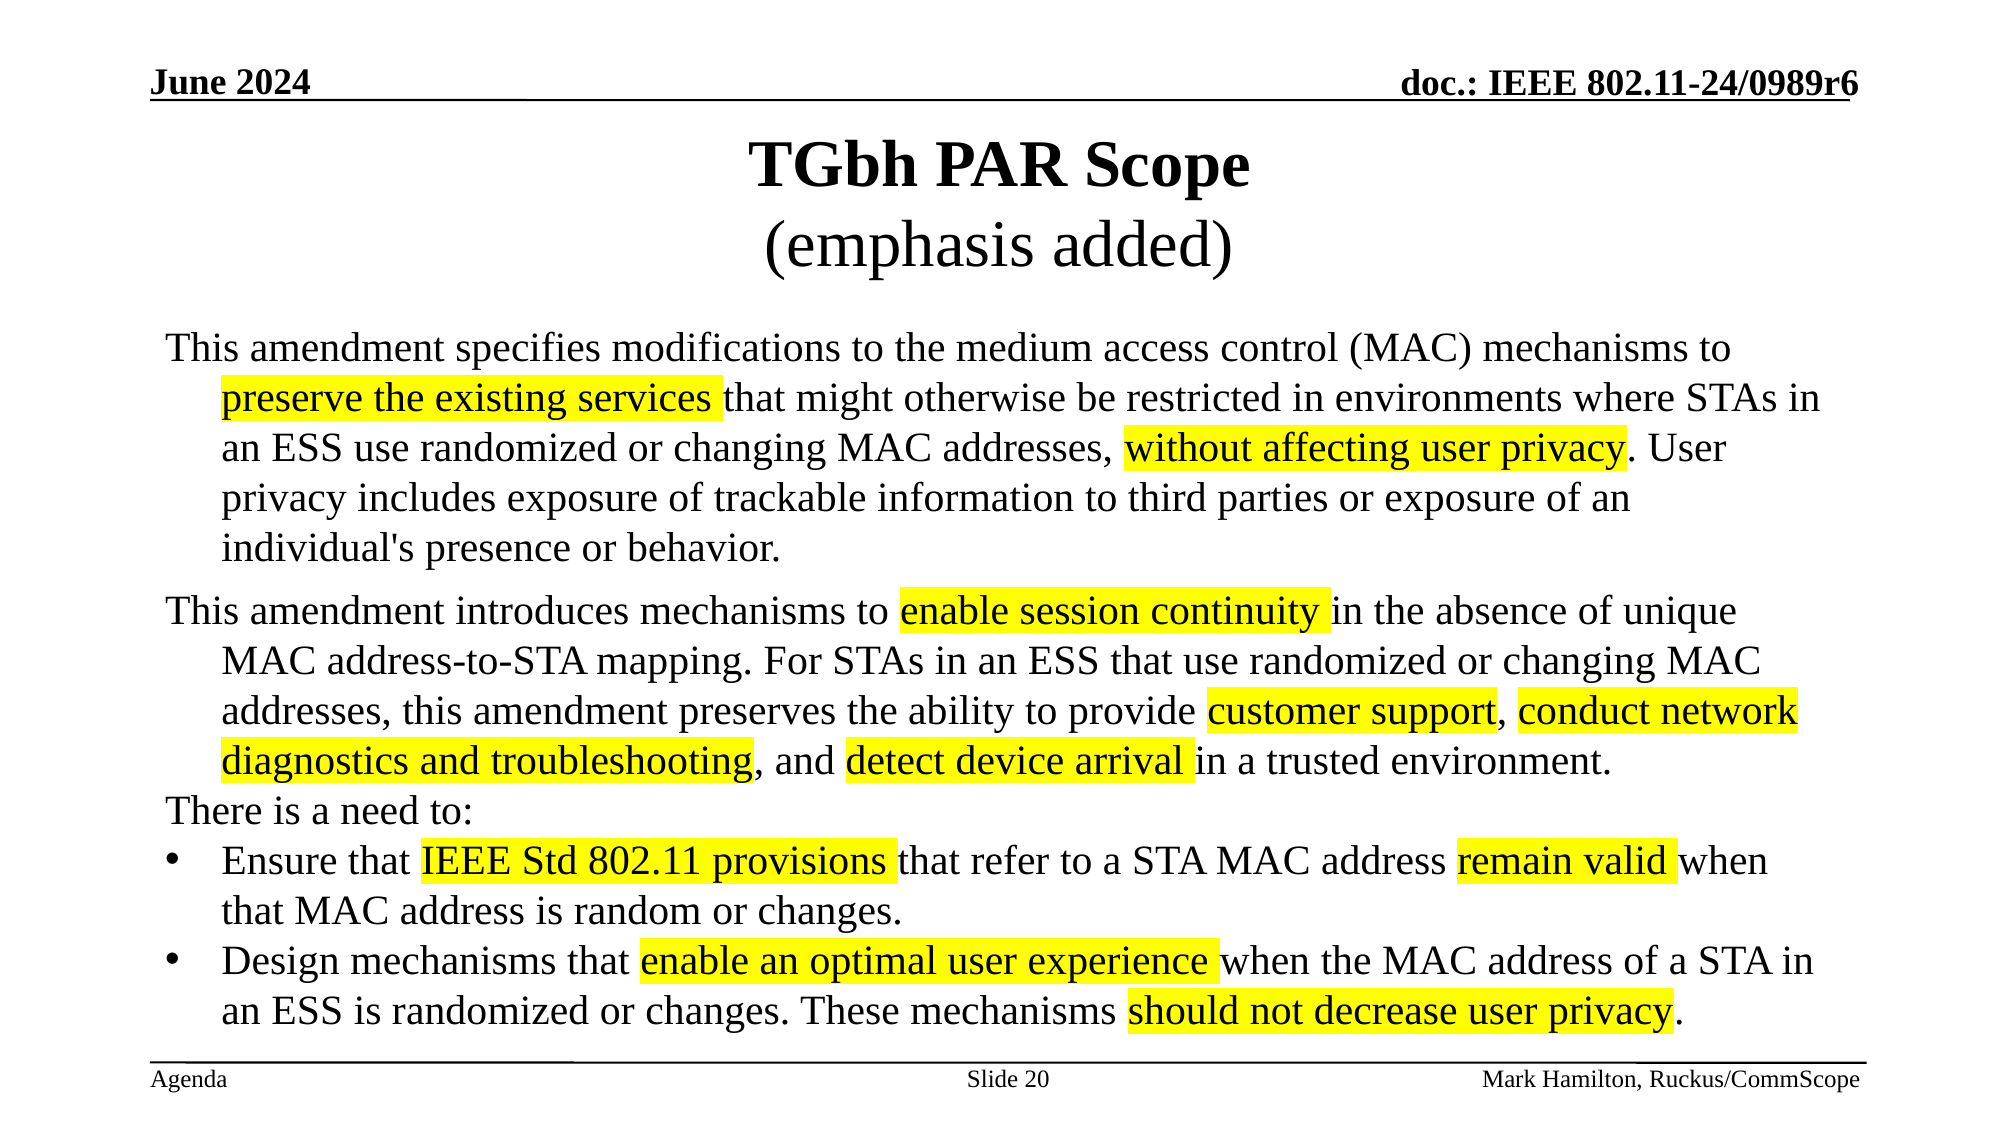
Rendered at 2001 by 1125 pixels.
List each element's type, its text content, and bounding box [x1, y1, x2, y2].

title TGbh PAR Scope (emphasis added) [149, 112, 1850, 288]
list This amendment specifies modifications to the medium access control (MAC) mechanisms to preserve the existing services that might otherwise be restricted in environments where STAs in an ESS use randomized or changing MAC addresses, without affecting user privacy. User privacy includes exposure of trackable information to third parties or exposure of an individual's presence or behavior. This amendment introduces mechanisms to enable session continuity in the absence of unique MAC address-to-STA mapping. For STAs in an ESS that use randomized or changing MAC addresses, this amendment preserves the ability to provide customer support, conduct network diagnostics and troubleshooting, and detect device arrival in a trusted environment. There is a need to: Ensure that IEEE Std 802.11 provisions that refer to a STA MAC address remain valid when that MAC address is random or changes. Design mechanisms that enable an optimal user experience when the MAC address of a STA in an ESS is randomized or changes. These mechanisms should not decrease user privacy. [149, 312, 1850, 988]
slide_number Slide 20 [950, 1061, 1067, 1123]
